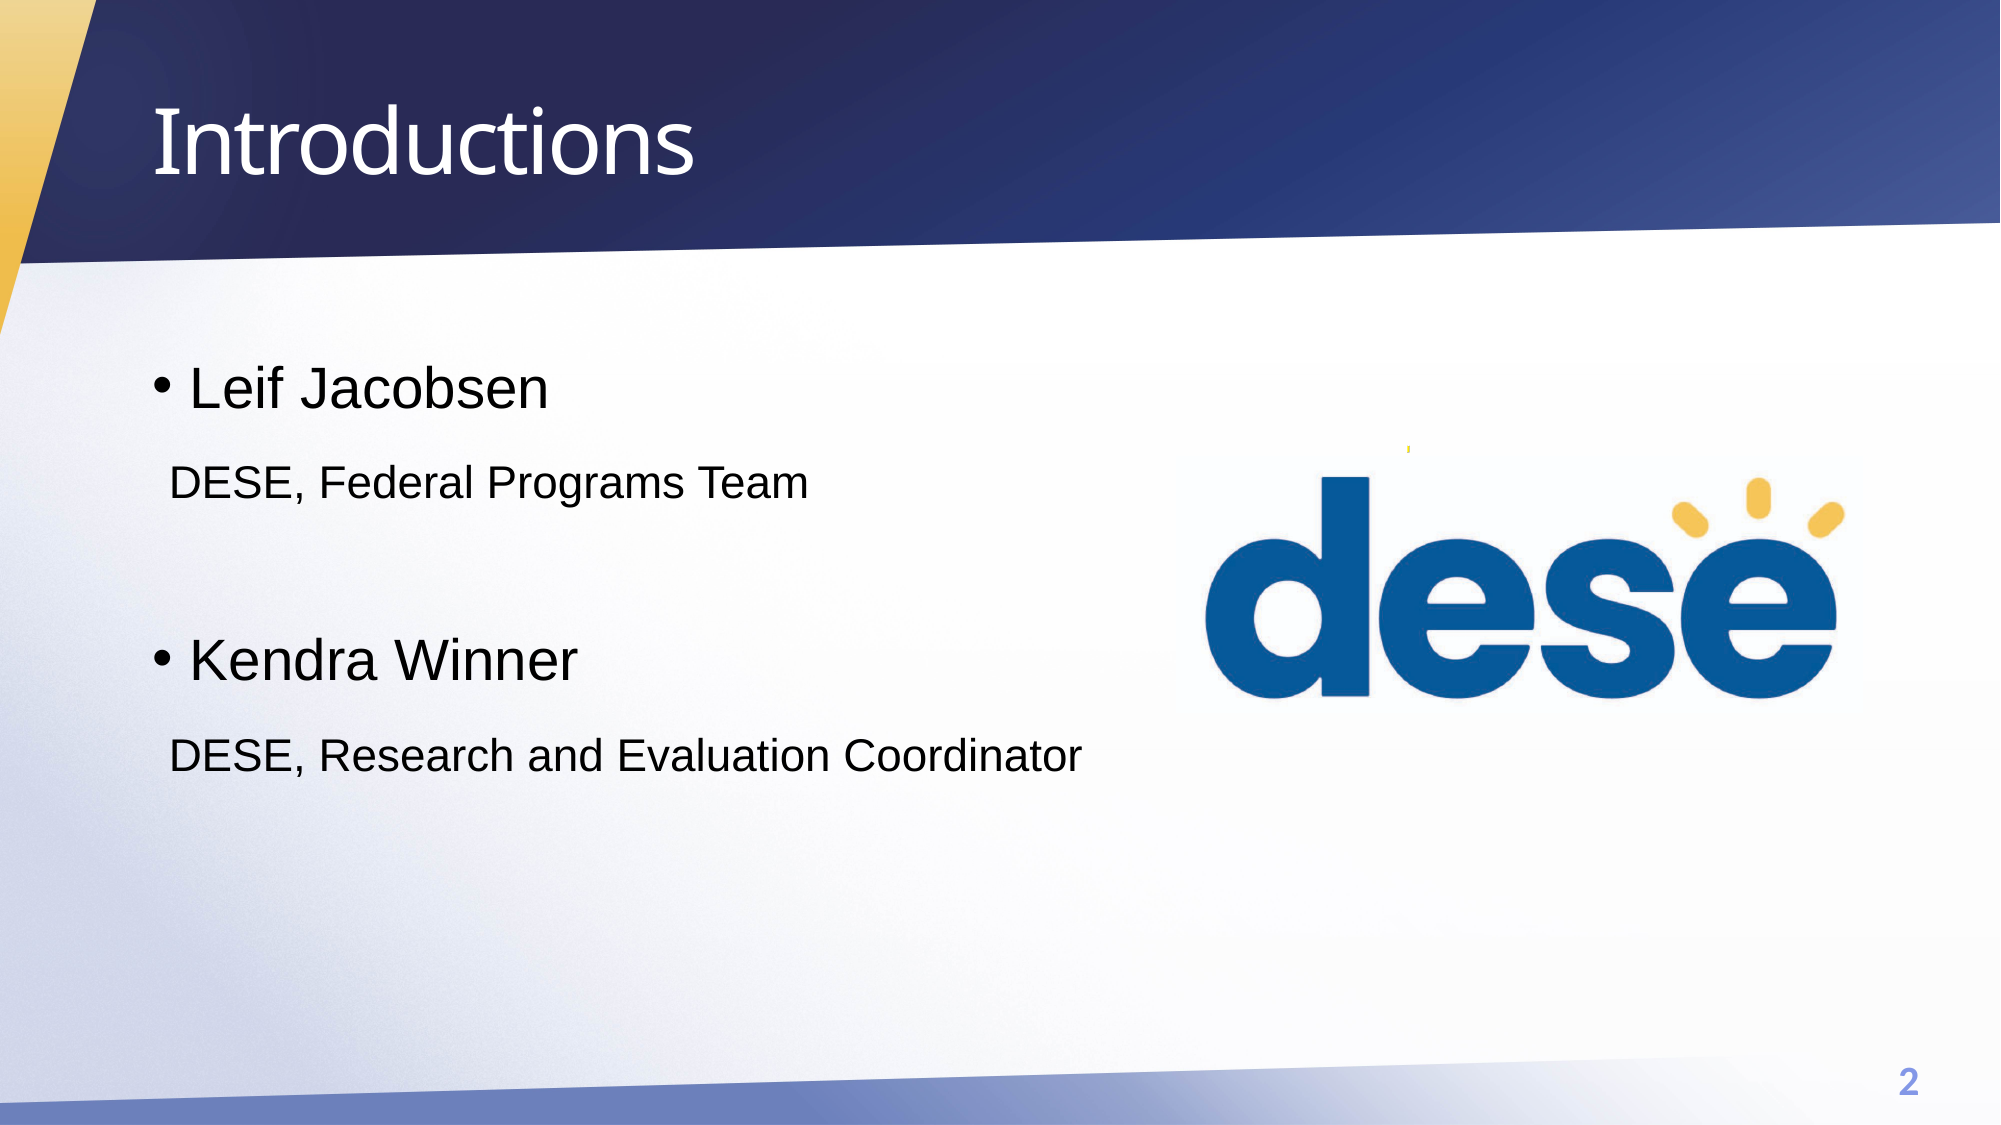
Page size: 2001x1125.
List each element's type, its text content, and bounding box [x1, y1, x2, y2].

title Introductions [137, 59, 1863, 231]
list Leif Jacobsen DESE, Federal Programs Team Kendra Winner DESE, Research and Evaluation Coordinator [137, 342, 1103, 1008]
picture [0, 0, 2000, 1125]
